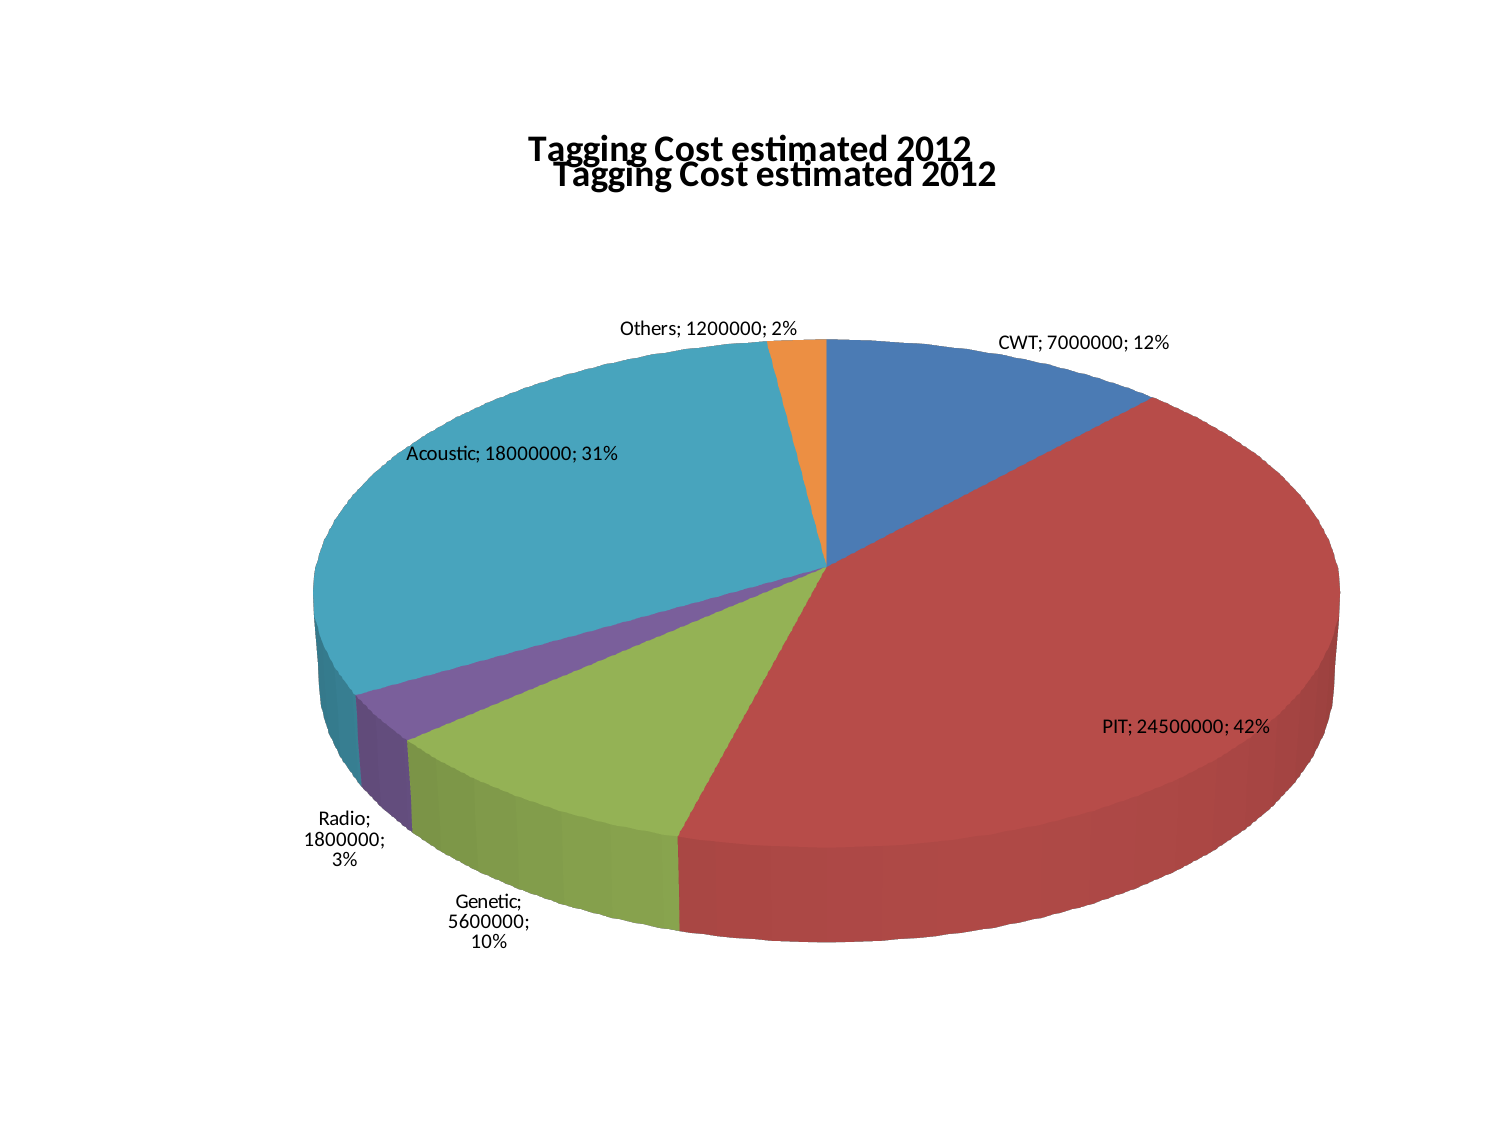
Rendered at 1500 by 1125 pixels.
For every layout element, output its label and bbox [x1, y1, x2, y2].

chart [101, 94, 1424, 1055]
